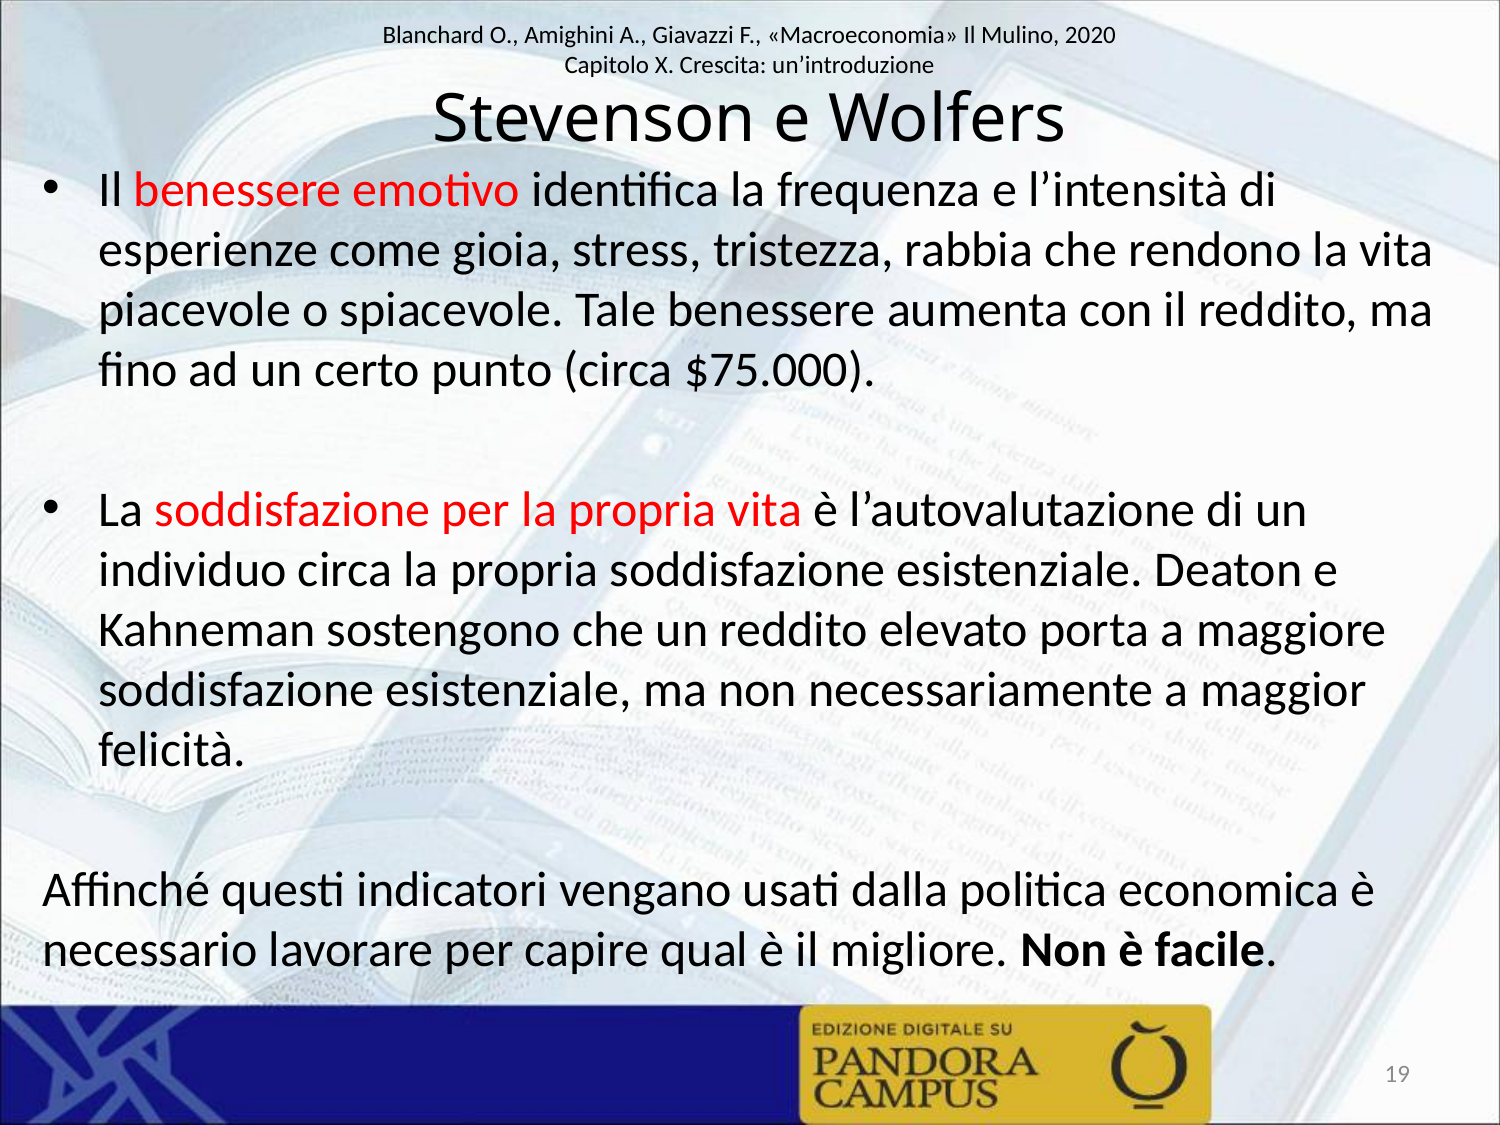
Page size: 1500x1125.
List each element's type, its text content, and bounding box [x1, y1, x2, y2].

slide_number 19 [1074, 1042, 1425, 1103]
list Il benessere emotivo identifica la frequenza e l’intensità di esperienze come gioia, stress, tristezza, rabbia che rendono la vita piacevole o spiacevole. Tale benessere aumenta con il reddito, ma fino ad un certo punto (circa $75.000). La soddisfazione per la propria vita è l’autovalutazione di un individuo circa la propria soddisfazione esistenziale. Deaton e Kahneman sostengono che un reddito elevato porta a maggiore soddisfazione esistenziale, ma non necessariamente a maggior felicità. Affinché questi indicatori vengano usati dalla politica economica è necessario lavorare per capire qual è il migliore. Non è facile. [27, 149, 1471, 1000]
picture [0, 0, 1500, 1125]
title Stevenson e Wolfers [75, 67, 1425, 149]
